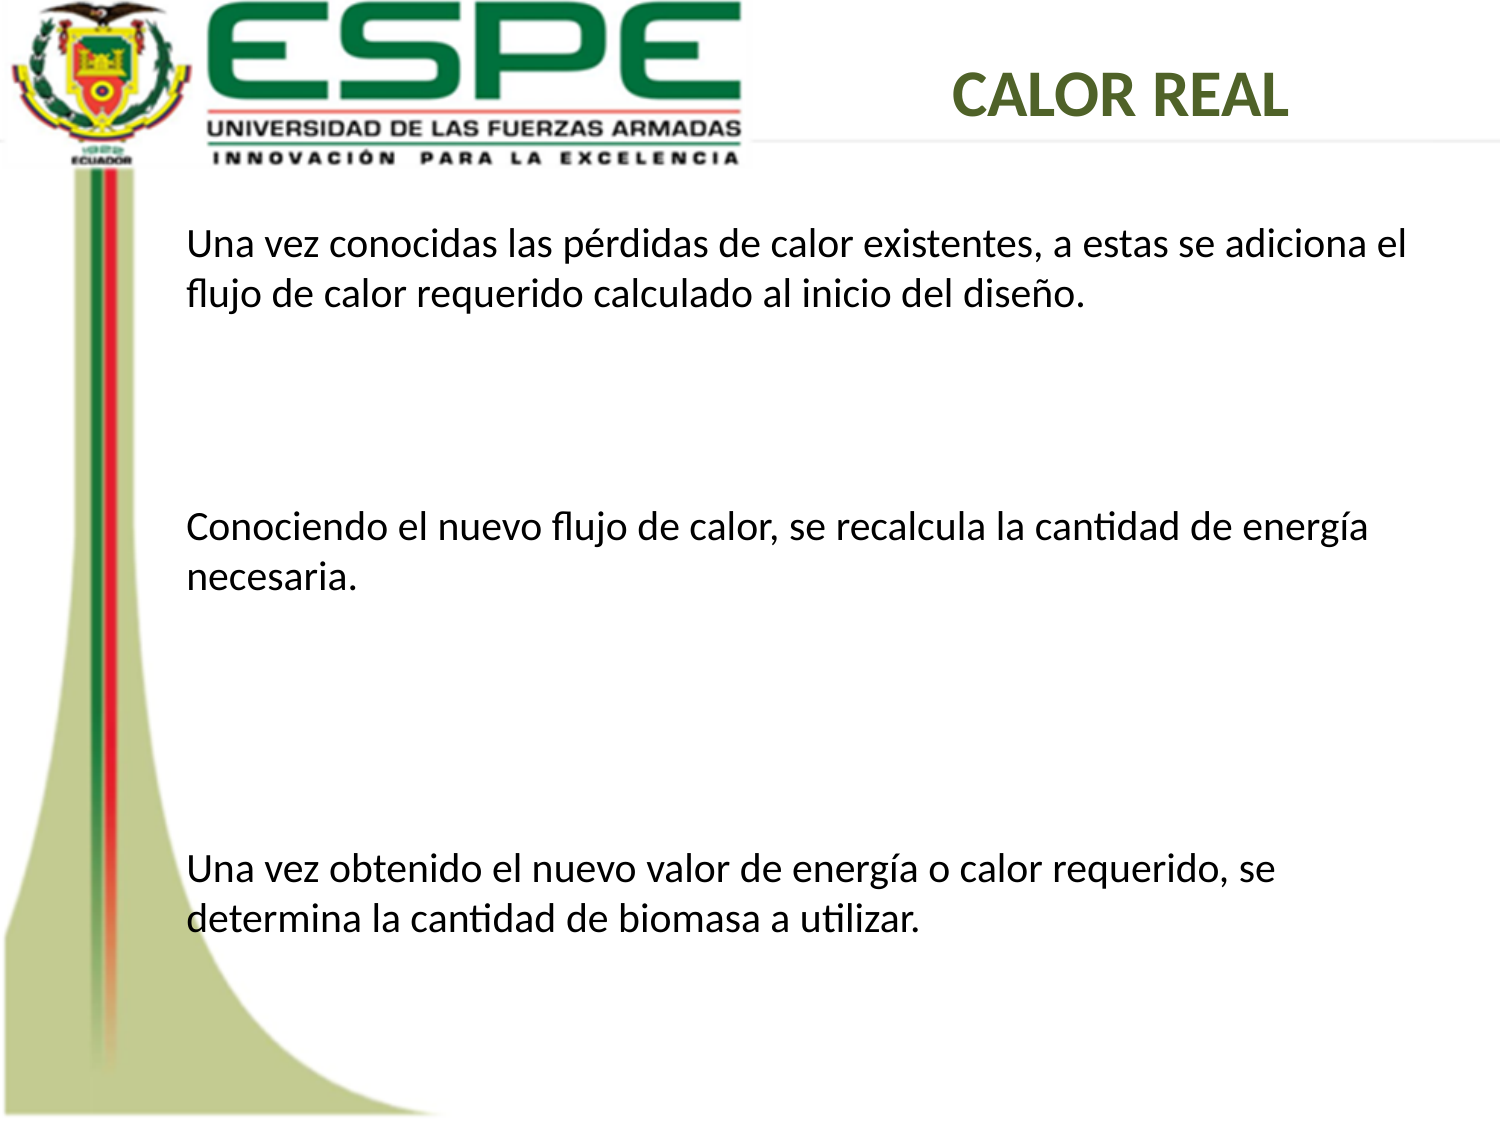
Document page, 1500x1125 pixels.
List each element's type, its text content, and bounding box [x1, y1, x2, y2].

picture [0, 0, 1500, 1125]
text_box CALOR REAL [728, 42, 1500, 161]
